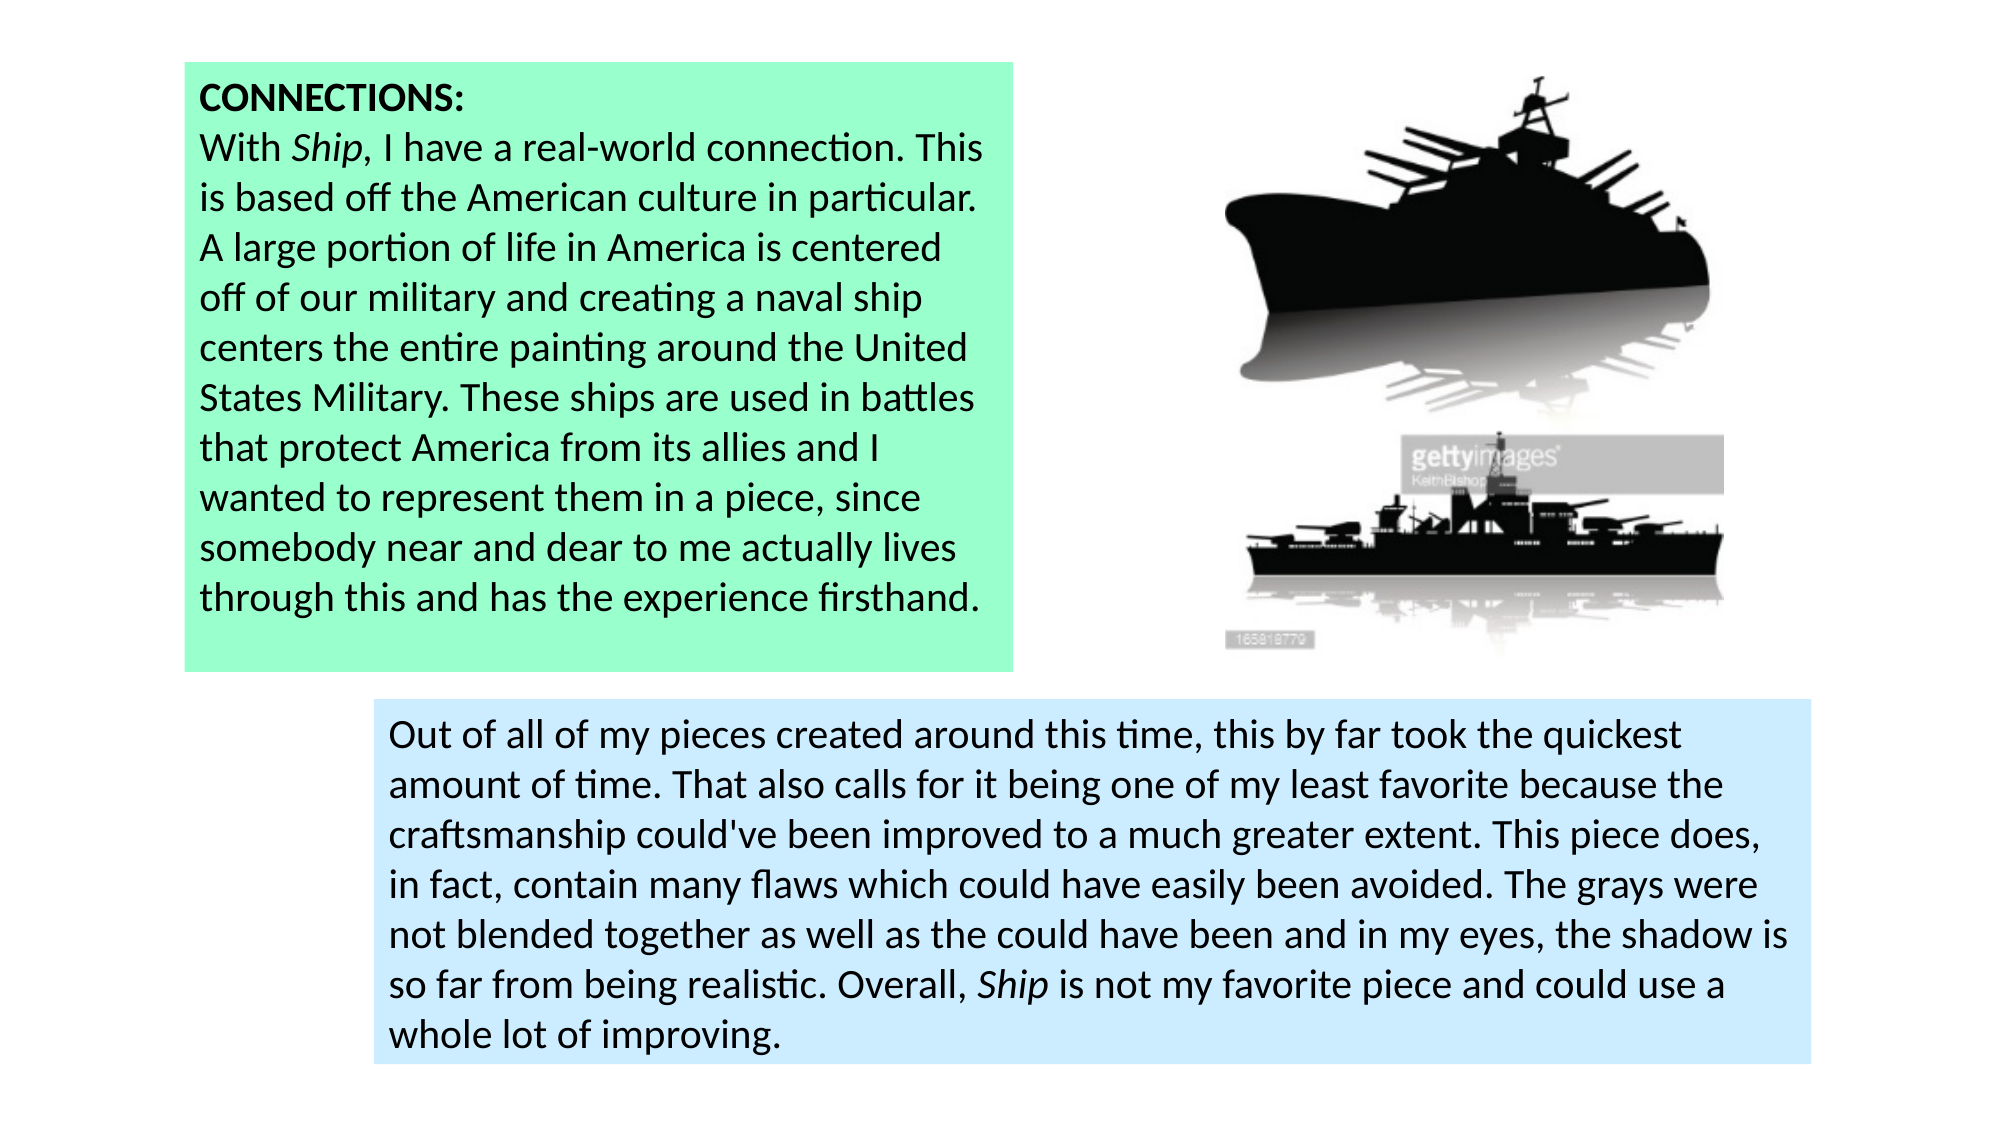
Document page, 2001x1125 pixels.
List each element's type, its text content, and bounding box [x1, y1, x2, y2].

text_box Out of all of my pieces created around this time, this by far took the quickest amount of time. That also calls for it being one of my least favorite because the craftsmanship could've been improved to a much greater extent. This piece does, in fact, contain many flaws which could have easily been avoided. The grays were not blended together as well as the could have been and in my eyes, the shadow is so far from being realistic. Overall, Ship​ is not my favorite piece and could use a whole lot of improving. [373, 699, 1812, 1065]
picture [1225, 76, 1724, 659]
text_box ​CONNECTIONS: With Ship, I have a real-world connection. This is based off the American culture in particular. A large portion of life in America is centered off of our military and creating a naval ship centers the entire painting around the United States Military. These ships are used in battles that protect America from its allies and I wanted to represent them in a piece, since somebody near and dear to me actually lives through this and has the experience firsthand. [184, 62, 1014, 672]
